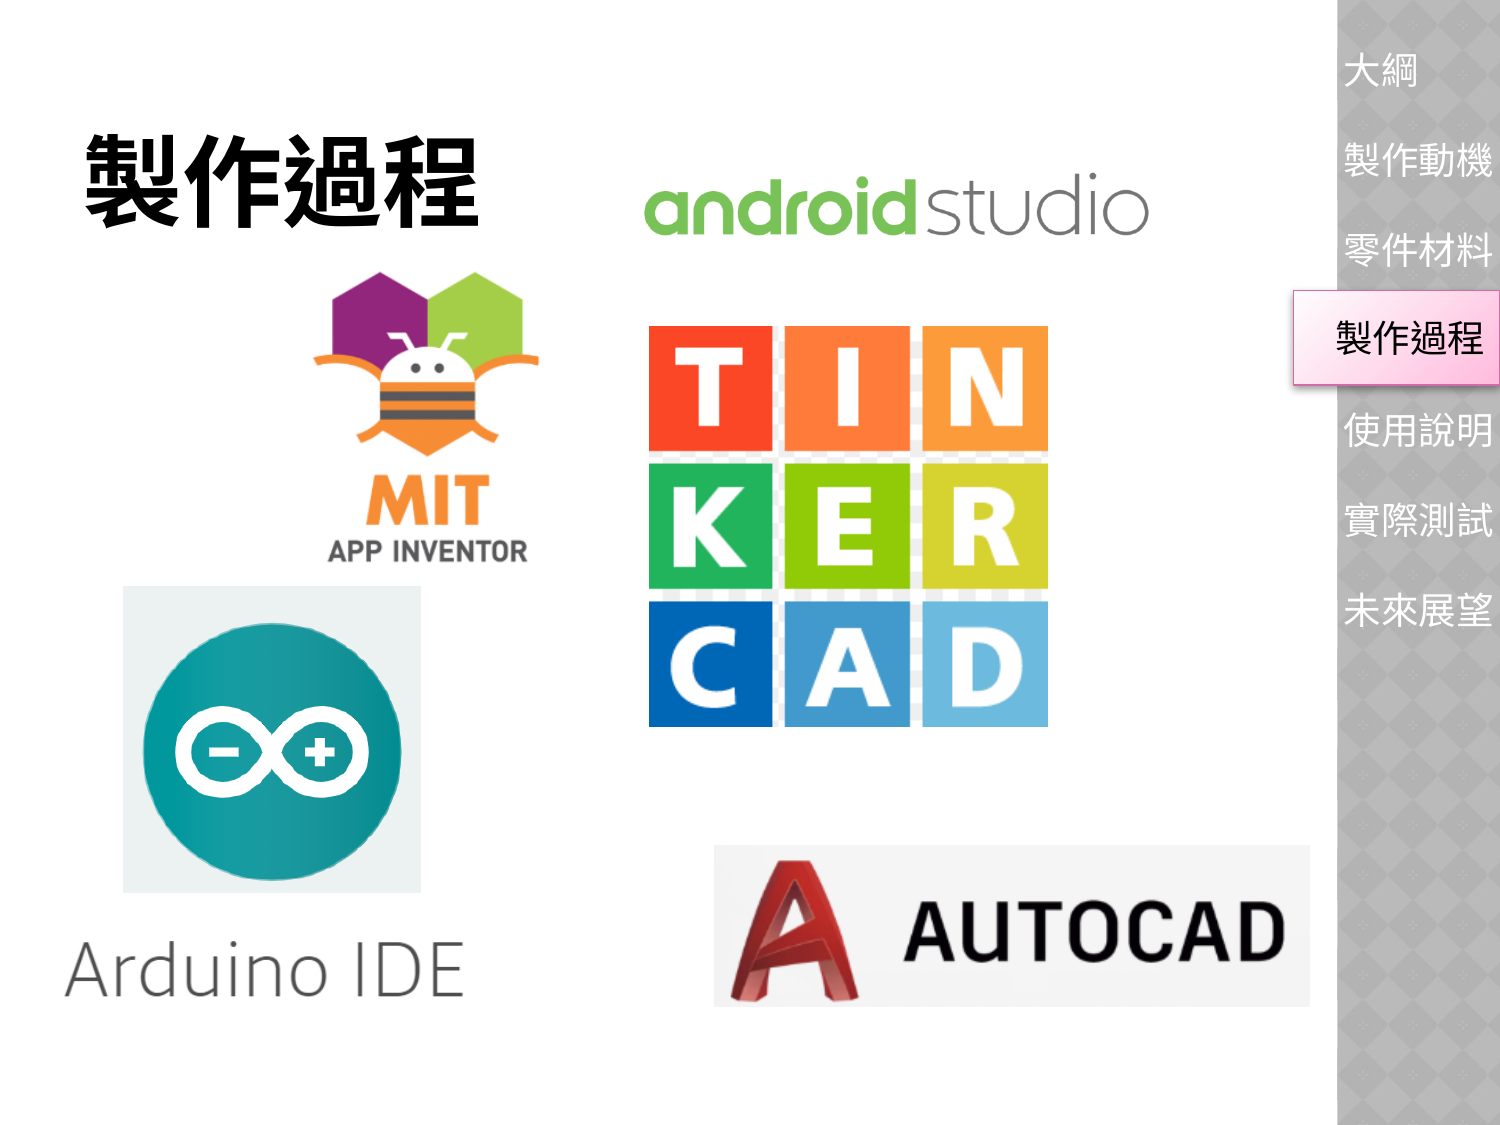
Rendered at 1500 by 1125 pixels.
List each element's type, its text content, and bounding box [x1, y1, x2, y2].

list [289, 243, 562, 582]
picture [714, 845, 1311, 1008]
picture [619, 140, 1176, 266]
picture [52, 893, 491, 1035]
text_box 製作過程 [1293, 290, 1500, 386]
picture [648, 325, 1048, 727]
title 製作過程 [75, 75, 1263, 240]
text_box [0, 0, 1500, 75]
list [122, 585, 421, 890]
